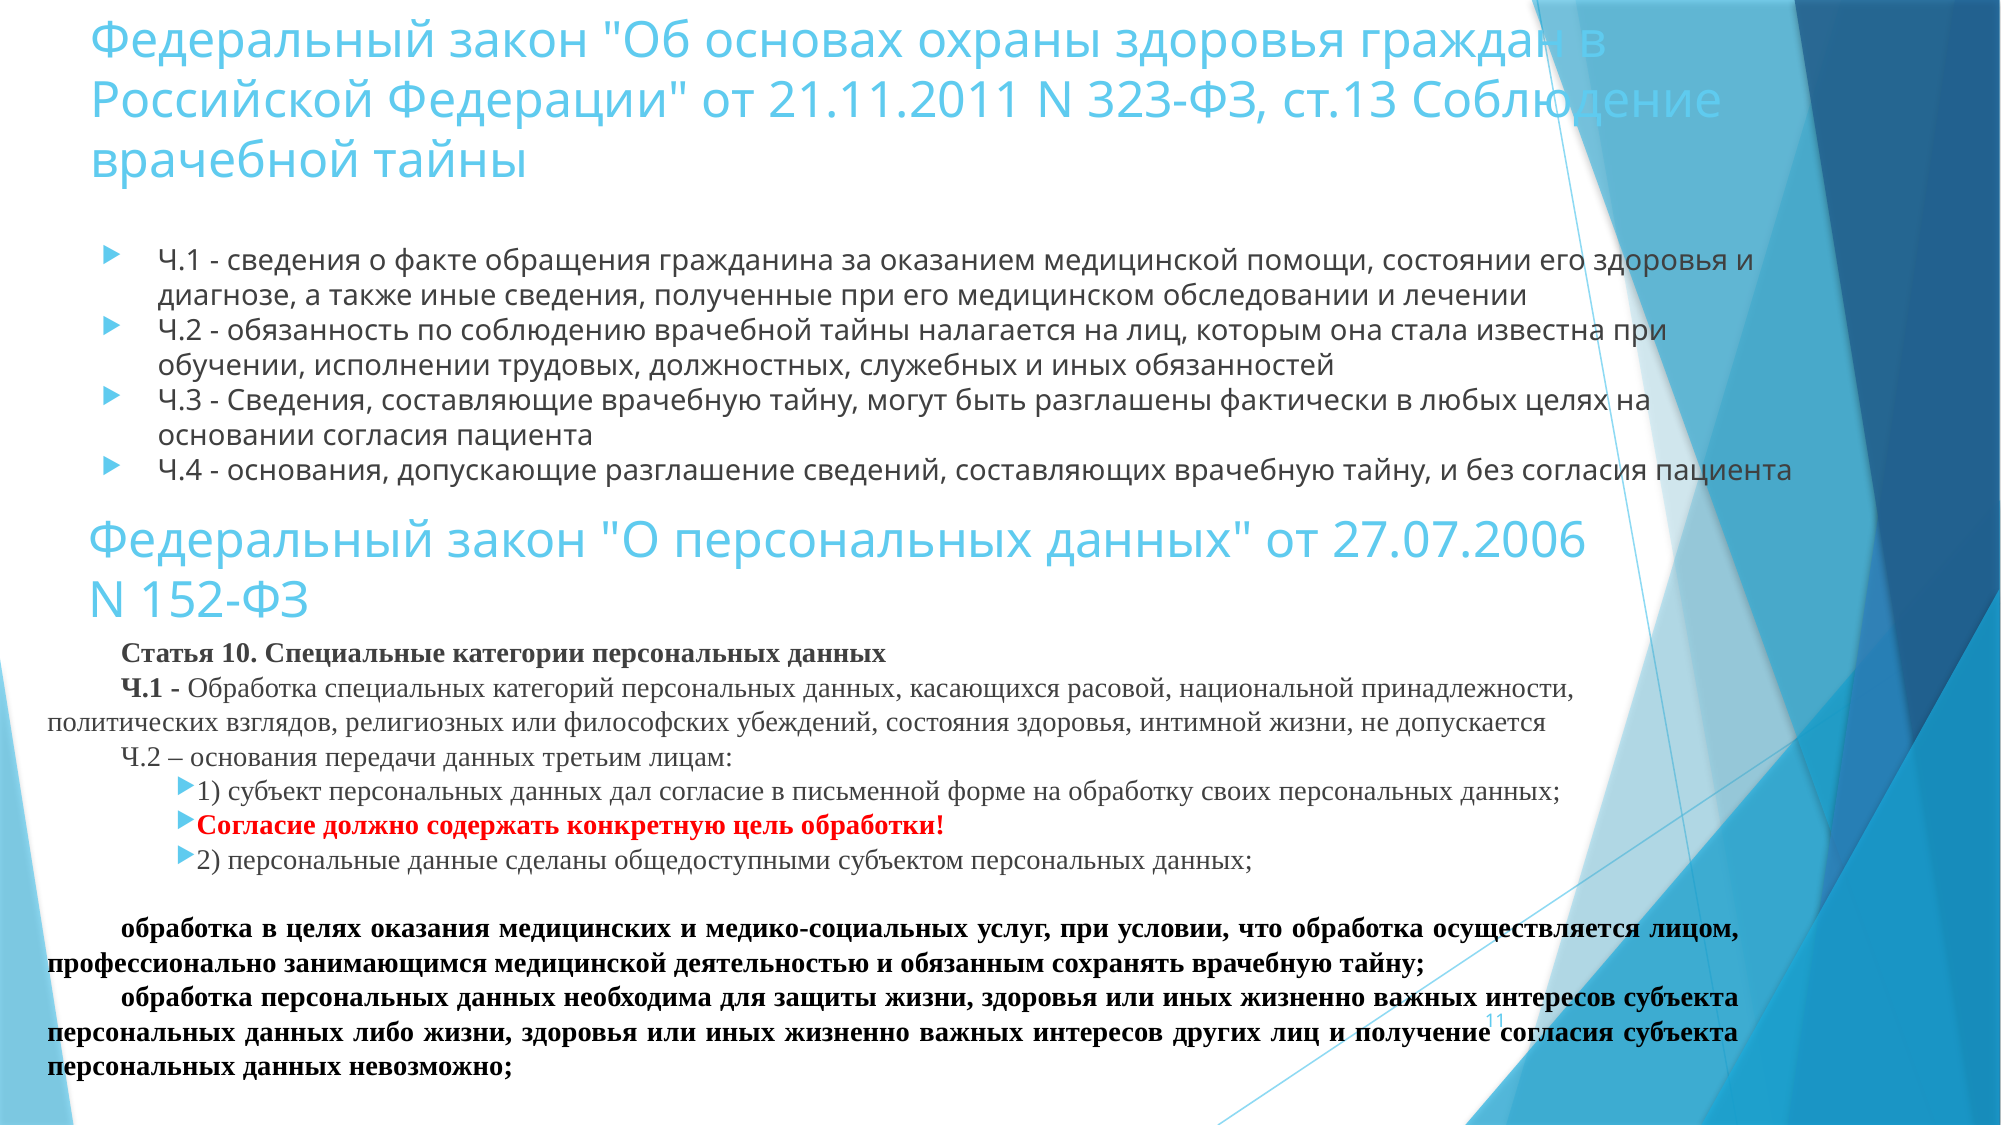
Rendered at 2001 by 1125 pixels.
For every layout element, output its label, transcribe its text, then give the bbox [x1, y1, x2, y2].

text_box Федеральный закон "Об основах охраны здоровья граждан в Российской Федерации" от 21.11.2011 N 323-ФЗ, ст.13 Соблюдение врачебной тайны [75, 0, 1801, 218]
title Федеральный закон "О персональных данных" от 27.07.2006 N 152-ФЗ [73, 499, 1633, 586]
text_box Ч.1 - сведения о факте обращения гражданина за оказанием медицинской помощи, состоянии его здоровья и диагнозе, а также иные сведения, полученные при его медицинском обследовании и лечении Ч.2 - обязанность по соблюдению врачебной тайны налагается на лиц, которым она стала известна при обучении, исполнении трудовых, должностных, служебных и иных обязанностей Ч.3 - Сведения, составляющие врачебную тайну, могут быть разглашены фактически в любых целях на основании согласия пациента Ч.4 - основания, допускающие разглашение сведений, составляющих врачебную тайну, и без согласия пациента [86, 233, 1812, 732]
slide_number 11 [1409, 991, 1522, 1051]
list Статья 10. Специальные категории персональных данных Ч.1 - Обработка специальных категорий персональных данных, касающихся расовой, национальной принадлежности, политических взглядов, религиозных или философских убеждений, состояния здоровья, интимной жизни, не допускается Ч.2 – основания передачи данных третьим лицам: 1) субъект персональных данных дал согласие в письменной форме на обработку своих персональных данных; Согласие должно содержать конкретную цель обработки! 2) персональные данные сделаны общедоступными субъектом персональных данных; обработка в целях оказания медицинских и медико-социальных услуг, при условии, что обработка осуществляется лицом, профессионально занимающимся медицинской деятельностью и обязанным сохранять врачебную тайну; обработка персональных данных необходима для защиты жизни, здоровья или иных жизненно важных интересов субъекта персональных данных либо жизни, здоровья или иных жизненно важных интересов других лиц и получение согласия субъекта персональных данных невозможно; [32, 626, 1758, 1125]
